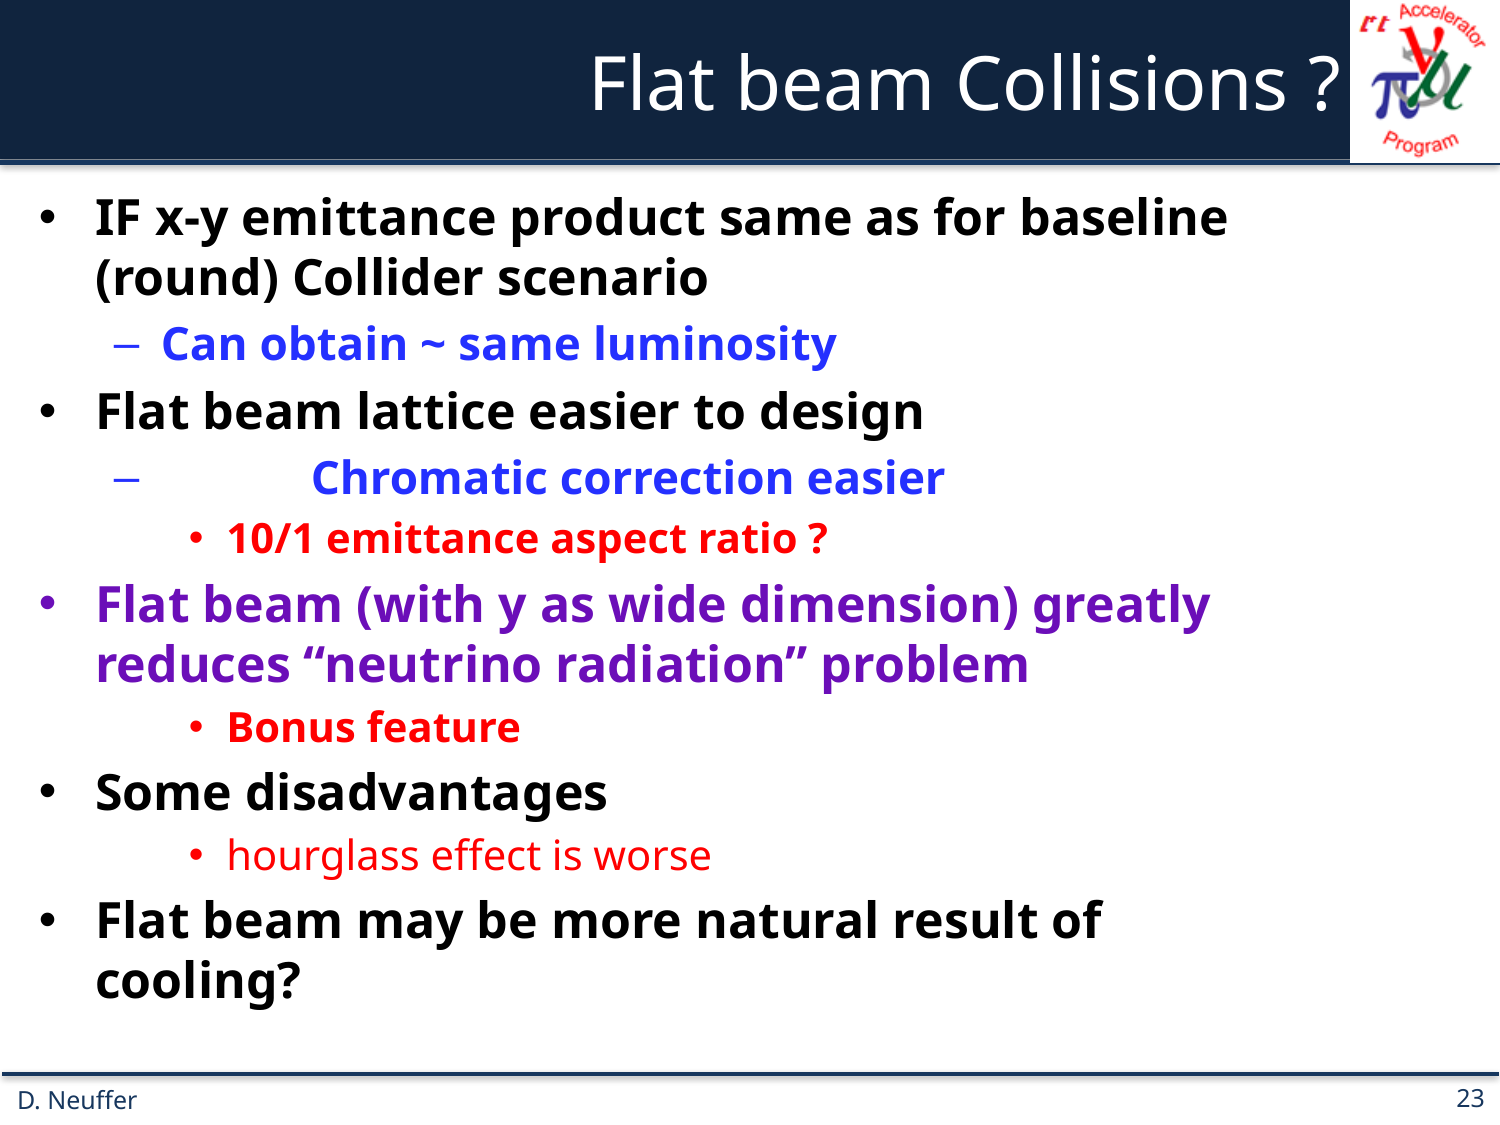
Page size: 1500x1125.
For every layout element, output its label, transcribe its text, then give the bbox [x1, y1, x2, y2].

slide_number D. Neuffer [2, 1076, 287, 1123]
title Flat beam Collisions ? [54, 0, 1357, 162]
list IF x-y emittance product same as for baseline (round) Collider scenario Can obtain ~ same luminosity Flat beam lattice easier to design Chromatic correction easier 10/1 emittance aspect ratio ? Flat beam (with y as wide dimension) greatly reduces “neutrino radiation” problem Bonus feature Some disadvantages hourglass effect is worse Flat beam may be more natural result of cooling? [23, 178, 1322, 1051]
slide_number 23 [1215, 1073, 1500, 1125]
picture [1350, 0, 1500, 163]
